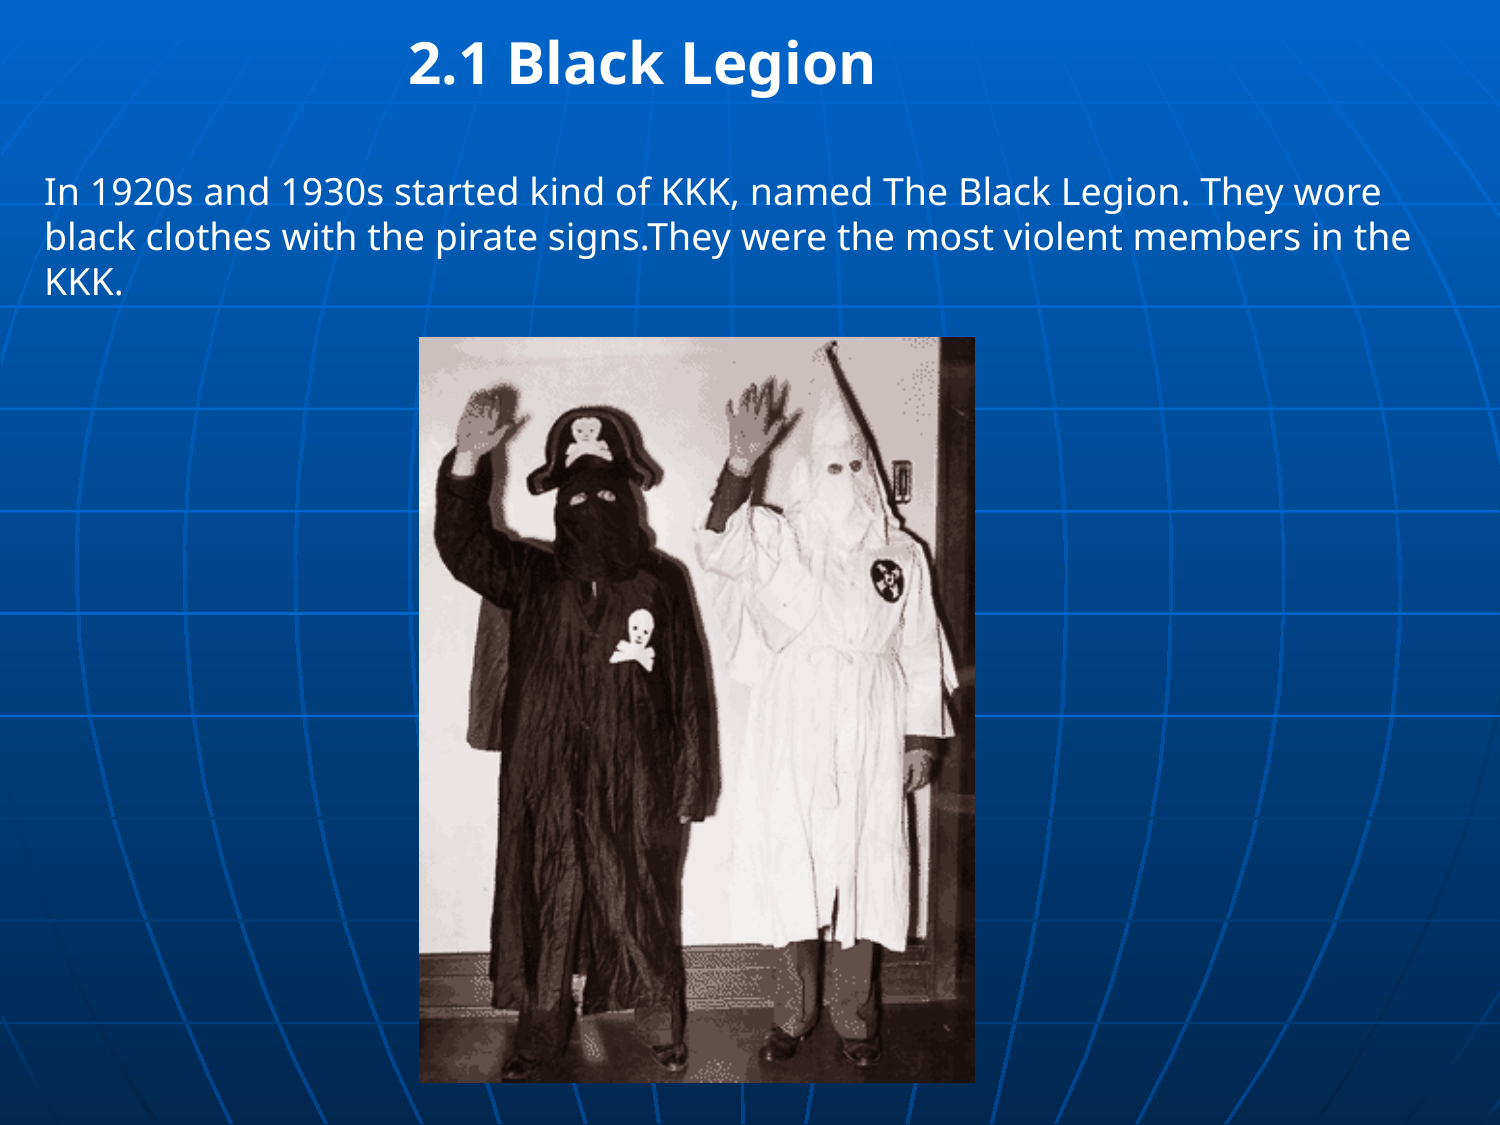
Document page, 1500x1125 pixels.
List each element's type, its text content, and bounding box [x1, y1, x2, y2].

text_box 2.1 Black Legion [393, 19, 892, 104]
text_box In 1920s and 1930s started kind of KKK, named The Black Legion. They wore black clothes with the pirate signs.They were the most violent members in the KKK. [29, 160, 1463, 311]
picture [419, 337, 975, 1083]
